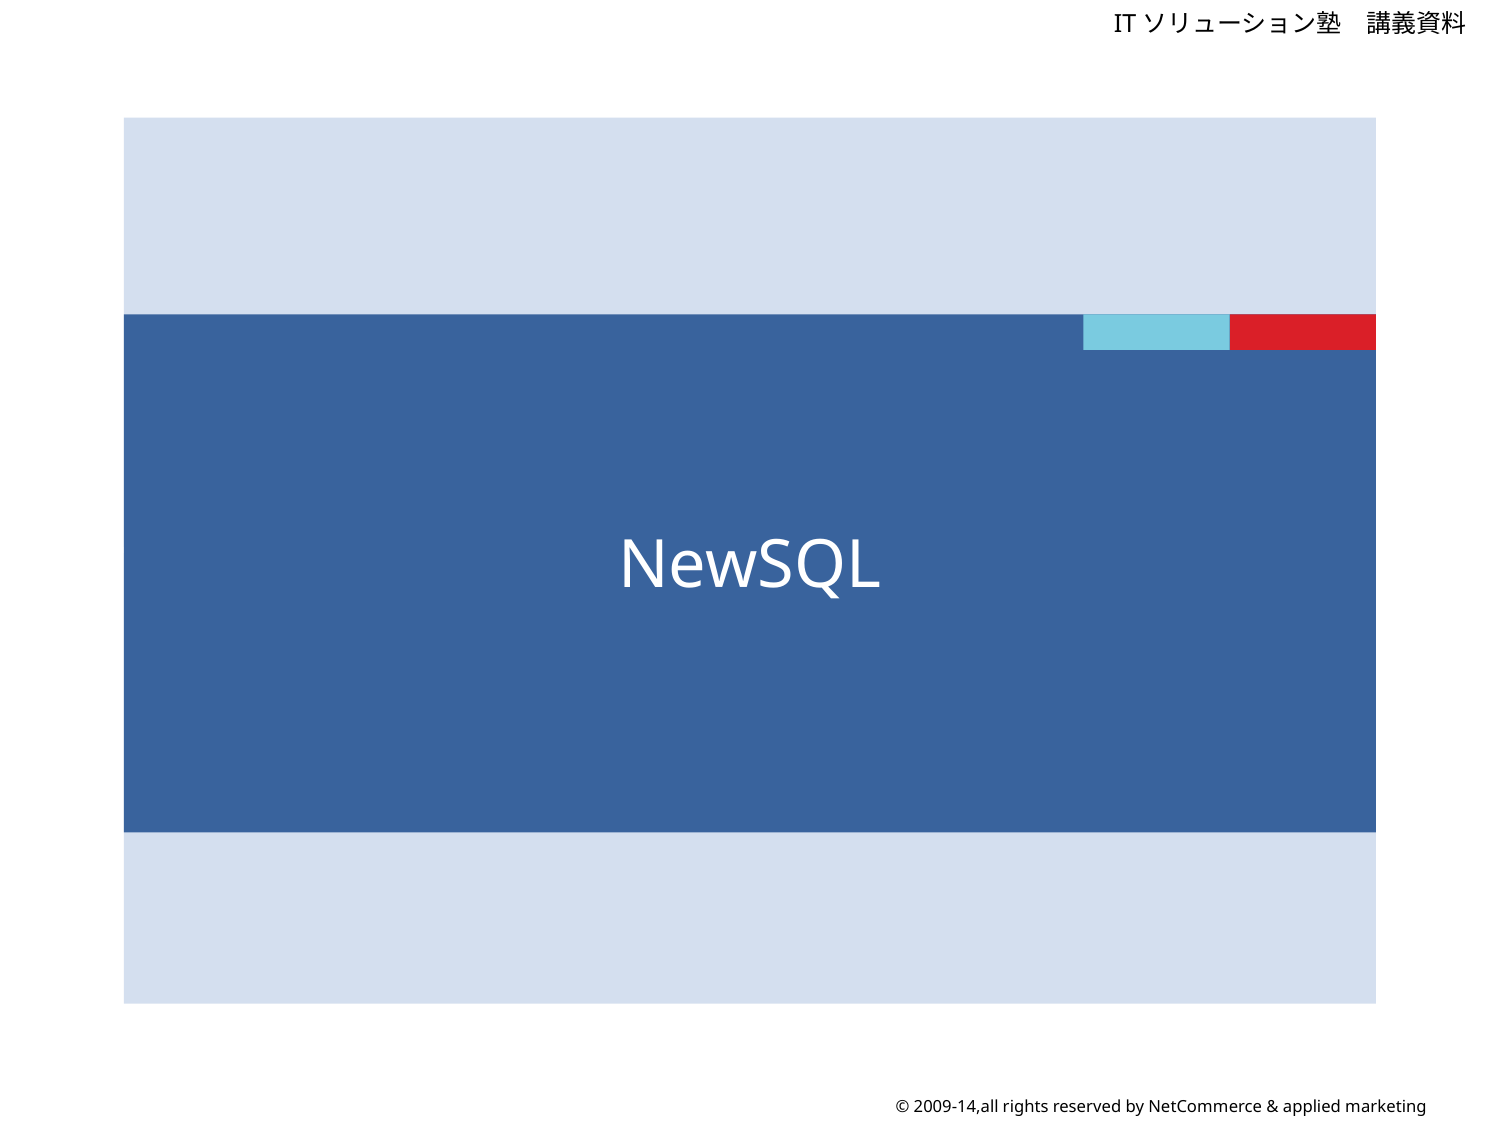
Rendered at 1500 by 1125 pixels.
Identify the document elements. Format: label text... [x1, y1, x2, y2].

title NewSQL [0, 485, 1500, 636]
